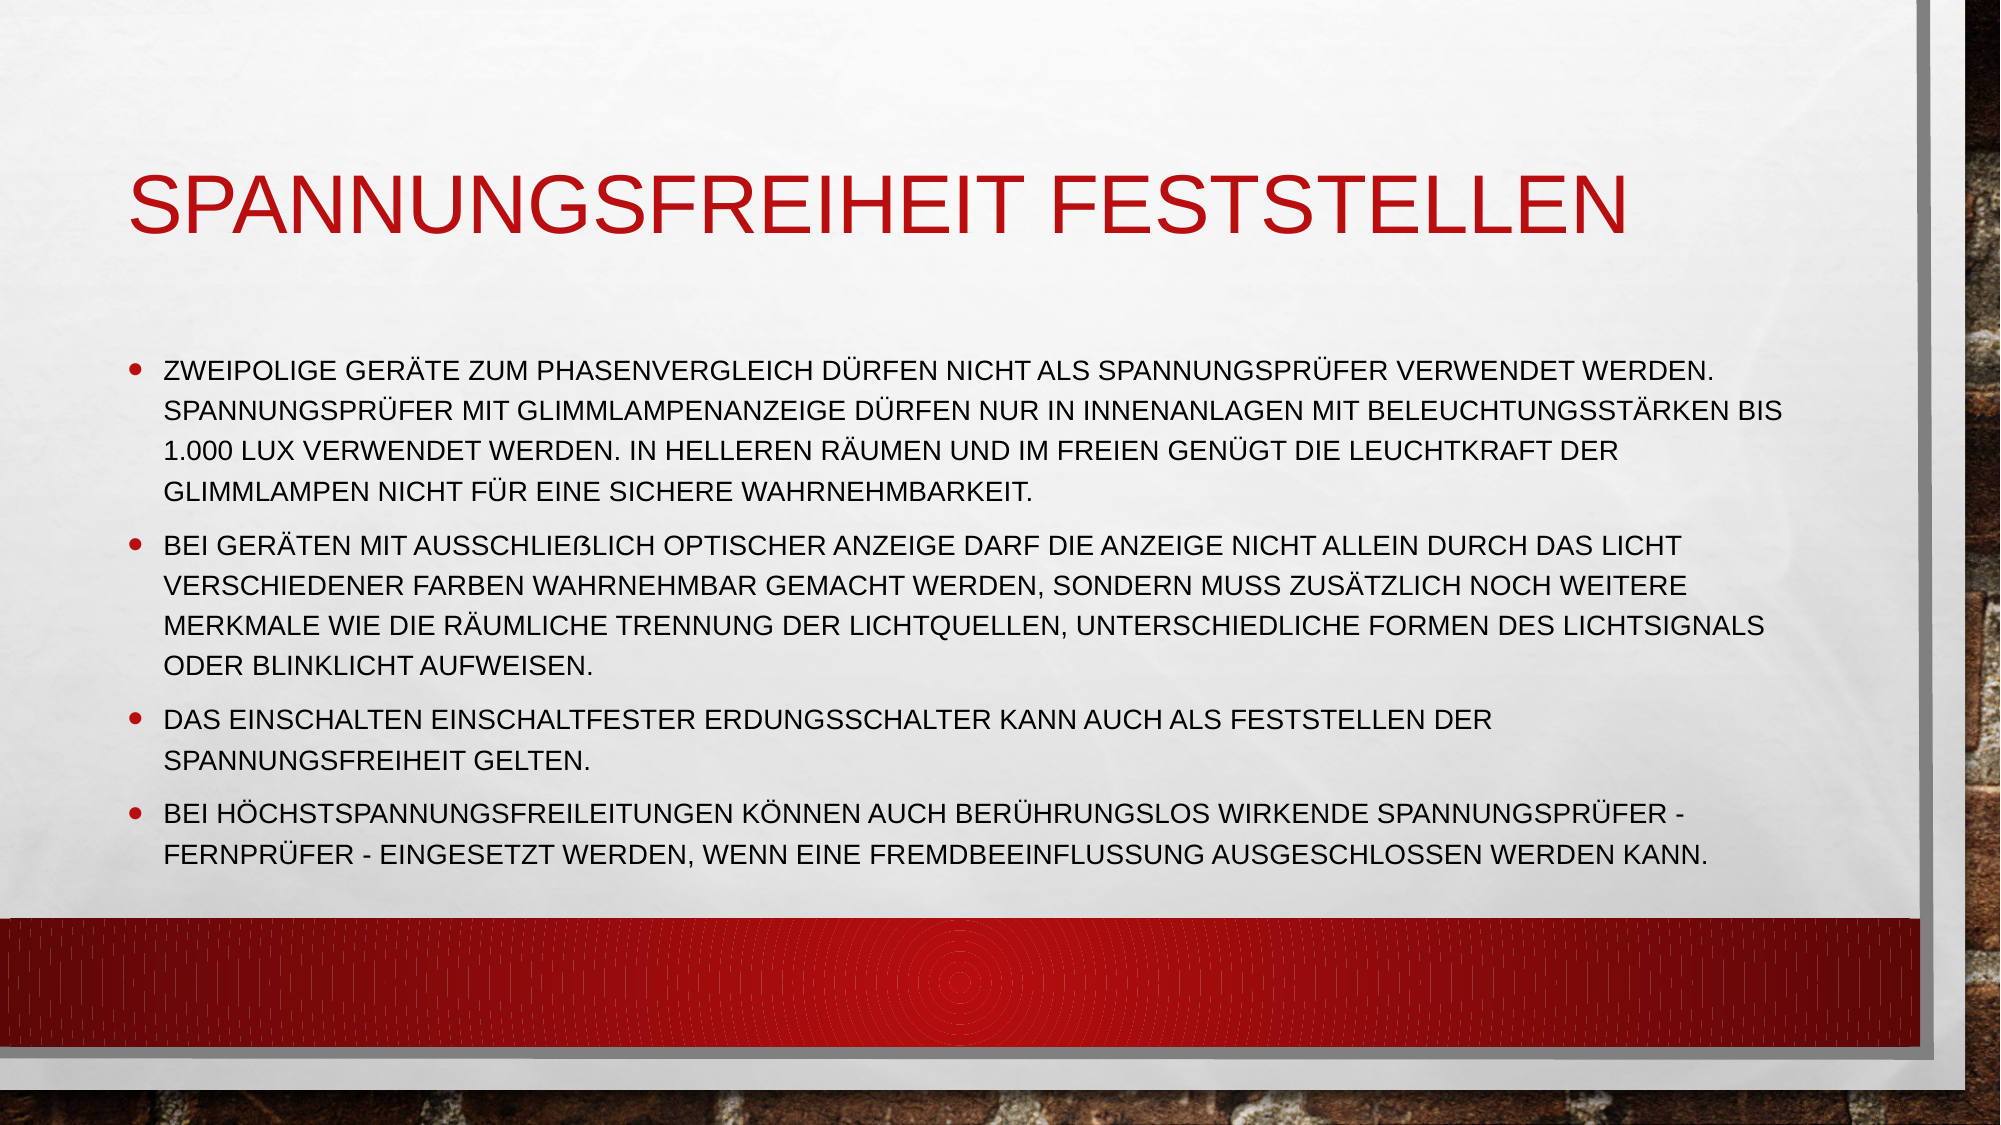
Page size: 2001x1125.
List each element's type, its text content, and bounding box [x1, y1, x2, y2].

picture [0, 0, 2000, 1125]
title Spannungsfreiheit feststellen [112, 112, 1818, 302]
list Zweipolige Geräte zum Phasenvergleich dürfen nicht als Spannungsprüfer verwendet werden. Spannungsprüfer mit Glimmlampenanzeige dürfen nur in Innenanlagen mit Beleuchtungsstärken bis 1.000 Lux verwendet werden. In helleren Räumen und im Freien genügt die Leuchtkraft der Glimmlampen nicht für eine sichere Wahrnehmbarkeit. Bei Geräten mit ausschließlich optischer Anzeige darf die Anzeige nicht allein durch das Licht verschiedener Farben wahrnehmbar gemacht werden, sondern muss zusätzlich noch weitere Merkmale wie die räumliche Trennung der Lichtquellen, unterschiedliche Formen des Lichtsignals oder Blinklicht aufweisen. Das Einschalten einschaltfester Erdungsschalter kann auch als Feststellen der Spannungsfreiheit gelten. Bei Höchstspannungsfreileitungen können auch berührungslos wirkende Spannungsprüfer - Fernprüfer - eingesetzt werden, wenn eine Fremdbeeinflussung ausgeschlossen werden kann. [112, 338, 1818, 882]
